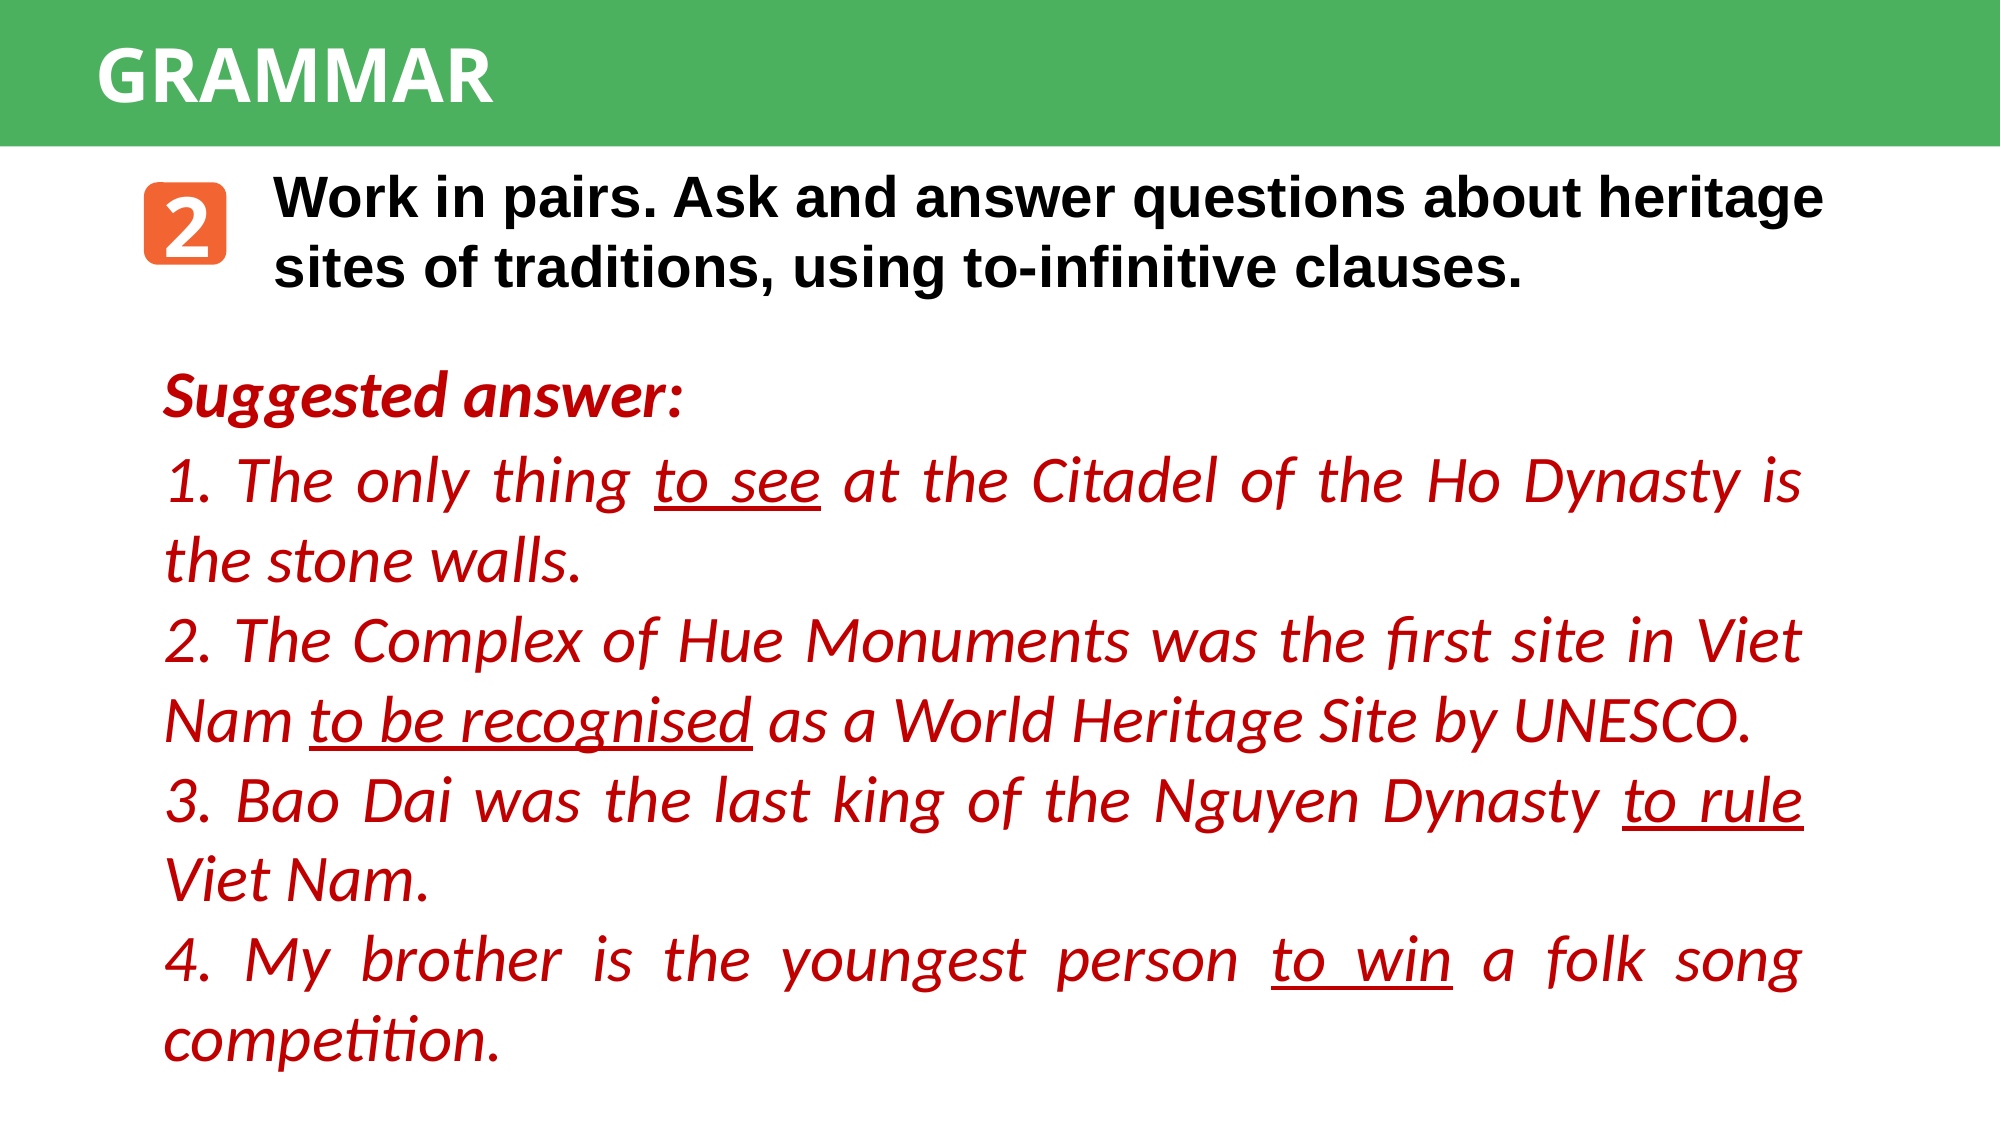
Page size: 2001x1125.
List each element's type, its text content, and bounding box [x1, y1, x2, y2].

text_box 2 [148, 166, 223, 282]
text_box GRAMMAR [81, 20, 831, 125]
text_box [142, 184, 148, 263]
text_box [0, 0, 2000, 147]
text_box [223, 185, 228, 262]
text_box Work in pairs. Ask and answer questions about heritage sites of traditions, using to-infinitive clauses. [259, 151, 1887, 307]
text_box Suggested answer: 1. The only thing to see at the Citadel of the Ho Dynasty is the stone walls. 2. The Complex of Hue Monuments was the first site in Viet Nam to be recognised as a World Heritage Site by UNESCO. 3. Bao Dai was the last king of the Nguyen Dynasty to rule Viet Nam. 4. My brother is the youngest person to win a folk song competition. [148, 343, 1819, 1083]
